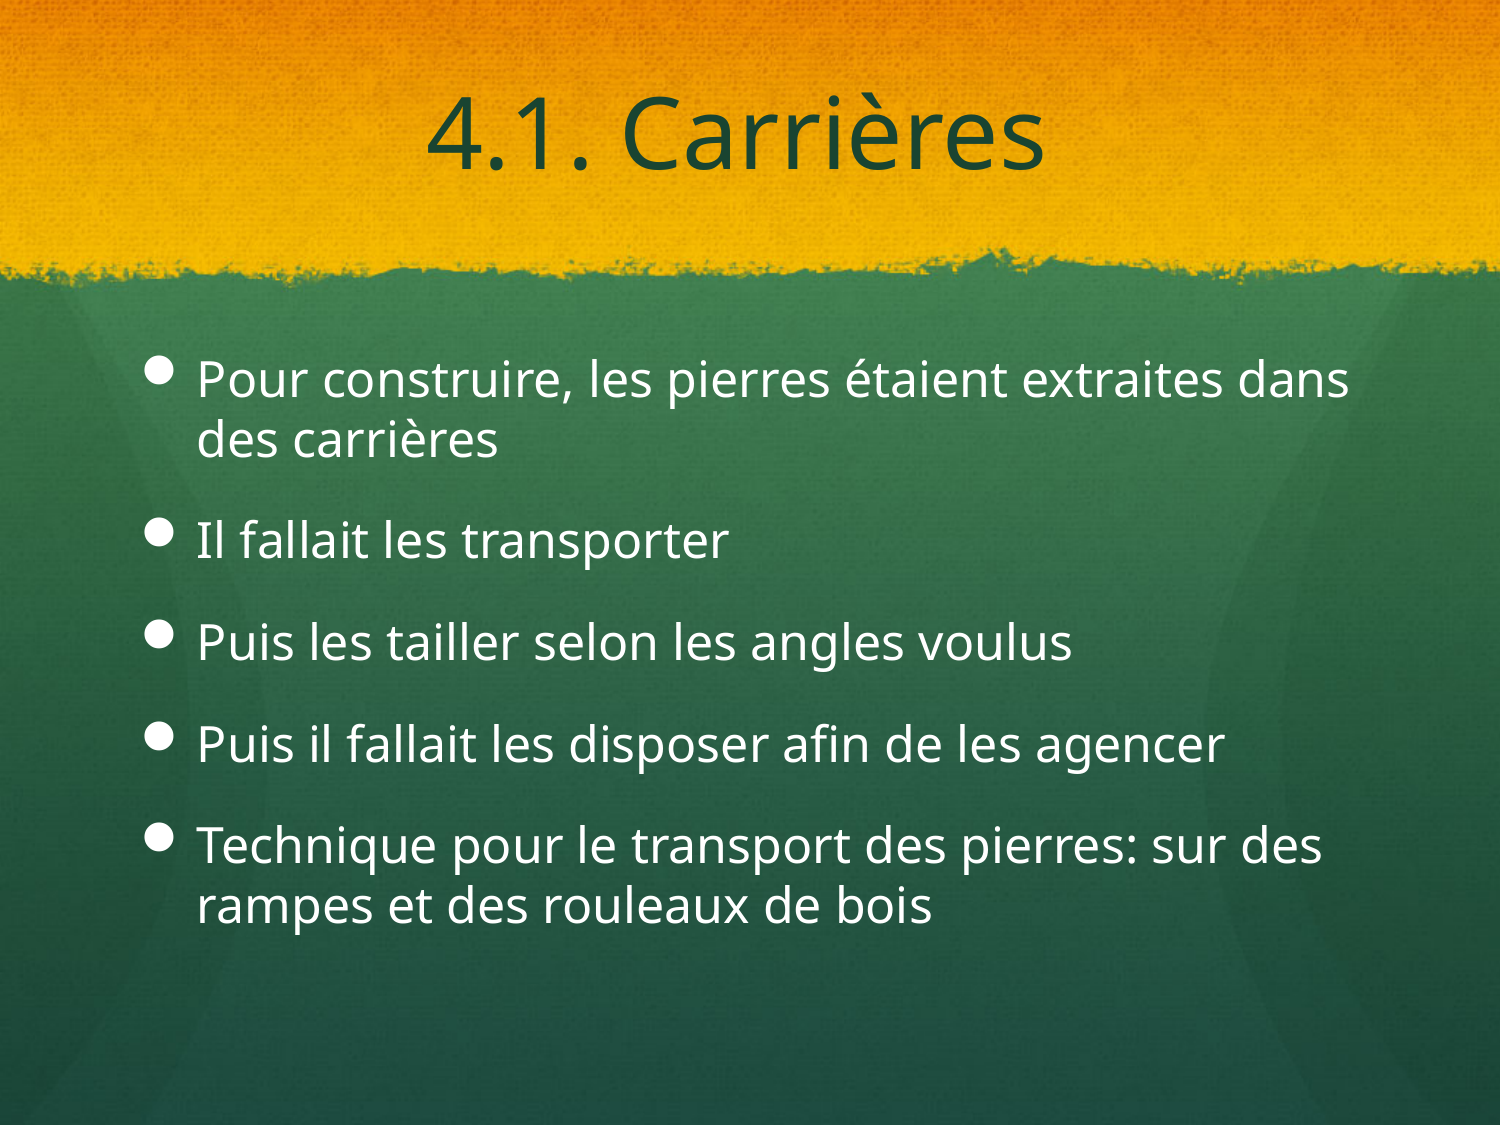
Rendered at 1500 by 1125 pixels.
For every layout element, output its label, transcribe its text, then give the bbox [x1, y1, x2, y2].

picture [0, 0, 1500, 1125]
title 4.1. Carrières [125, 13, 1375, 246]
list Pour construire, les pierres étaient extraites dans des carrières Il fallait les transporter Puis les tailler selon les angles voulus Puis il fallait les disposer afin de les agencer Technique pour le transport des pierres: sur des rampes et des rouleaux de bois [125, 339, 1375, 1026]
